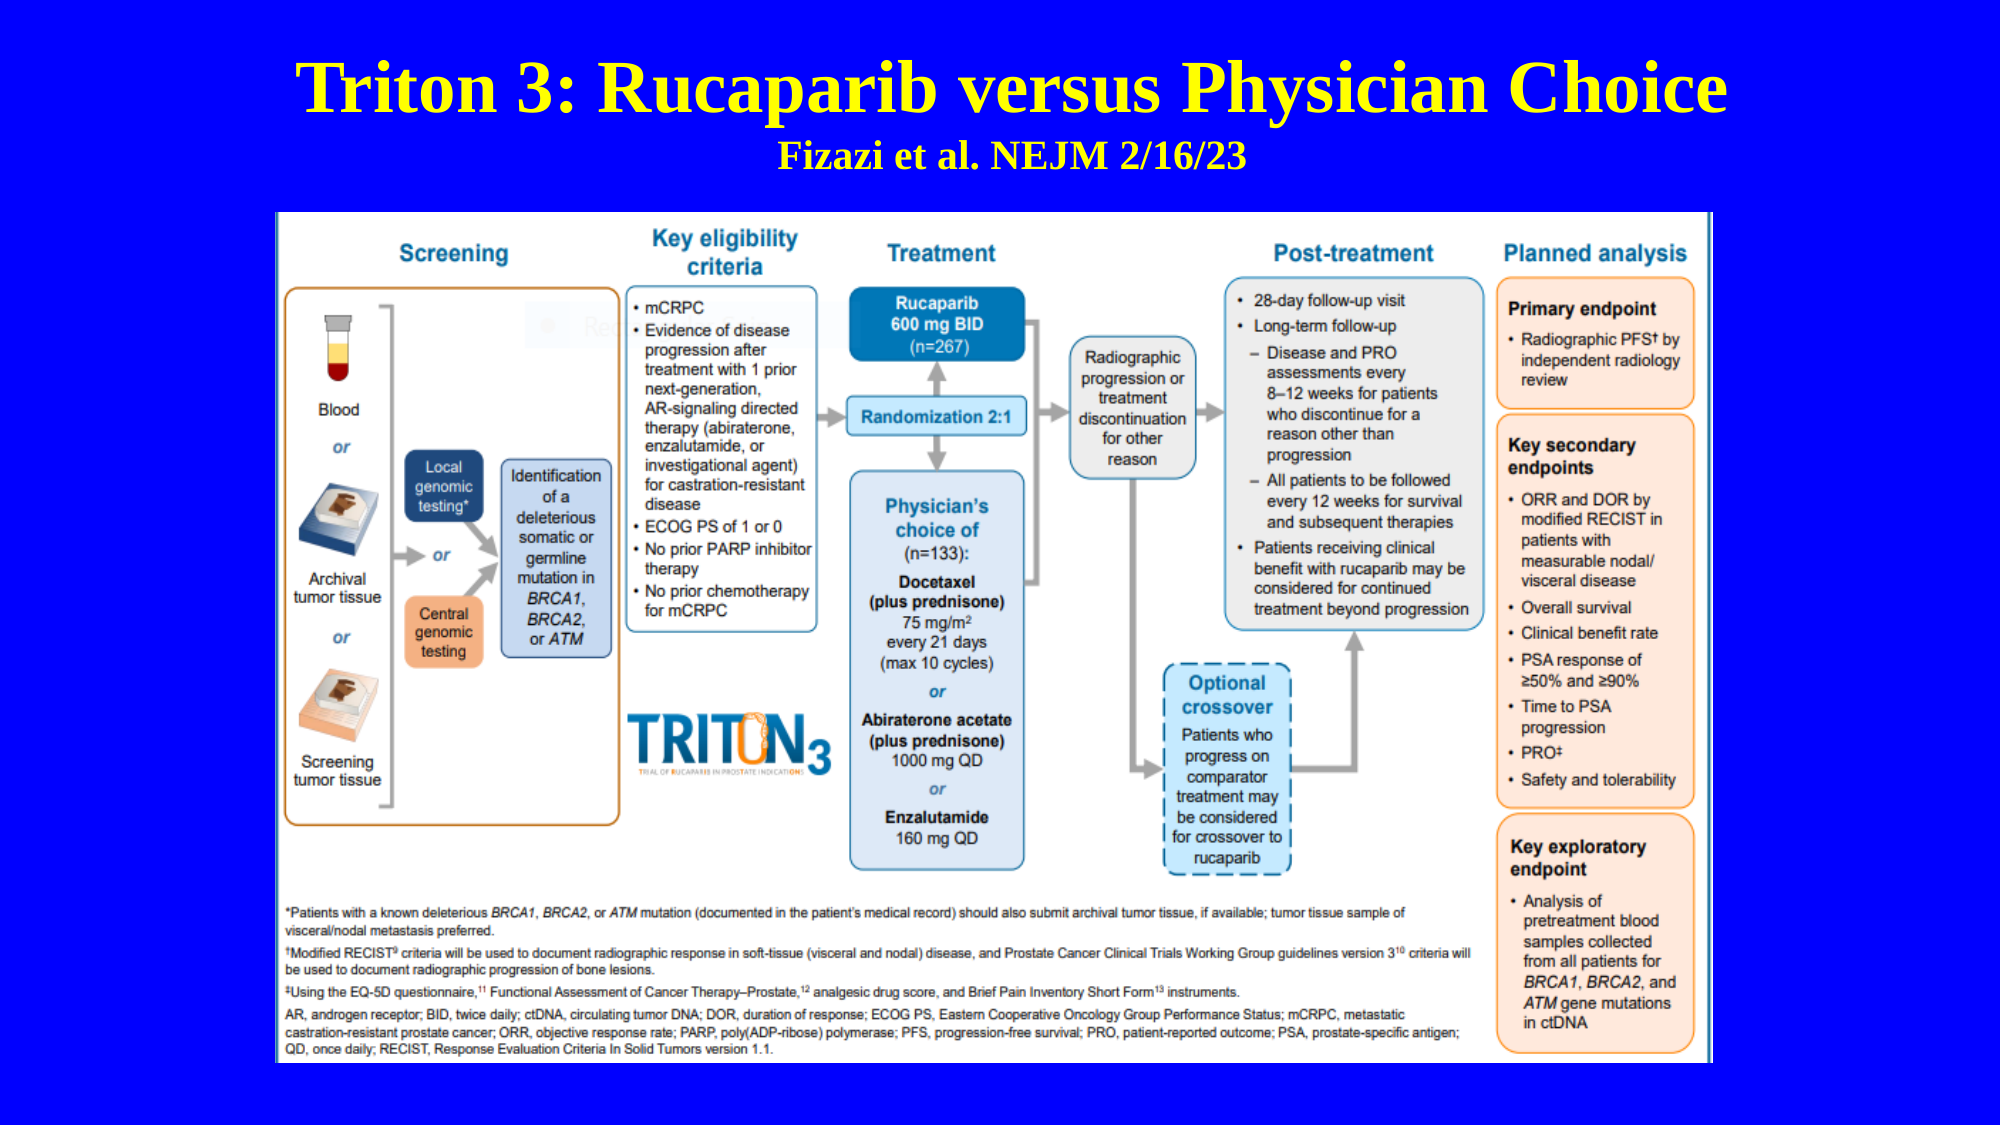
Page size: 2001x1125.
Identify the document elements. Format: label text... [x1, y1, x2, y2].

title Triton 3: Rucaparib versus Physician Choice Fizazi et al. NEJM 2/16/23 [275, 75, 1750, 250]
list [274, 212, 1713, 1063]
